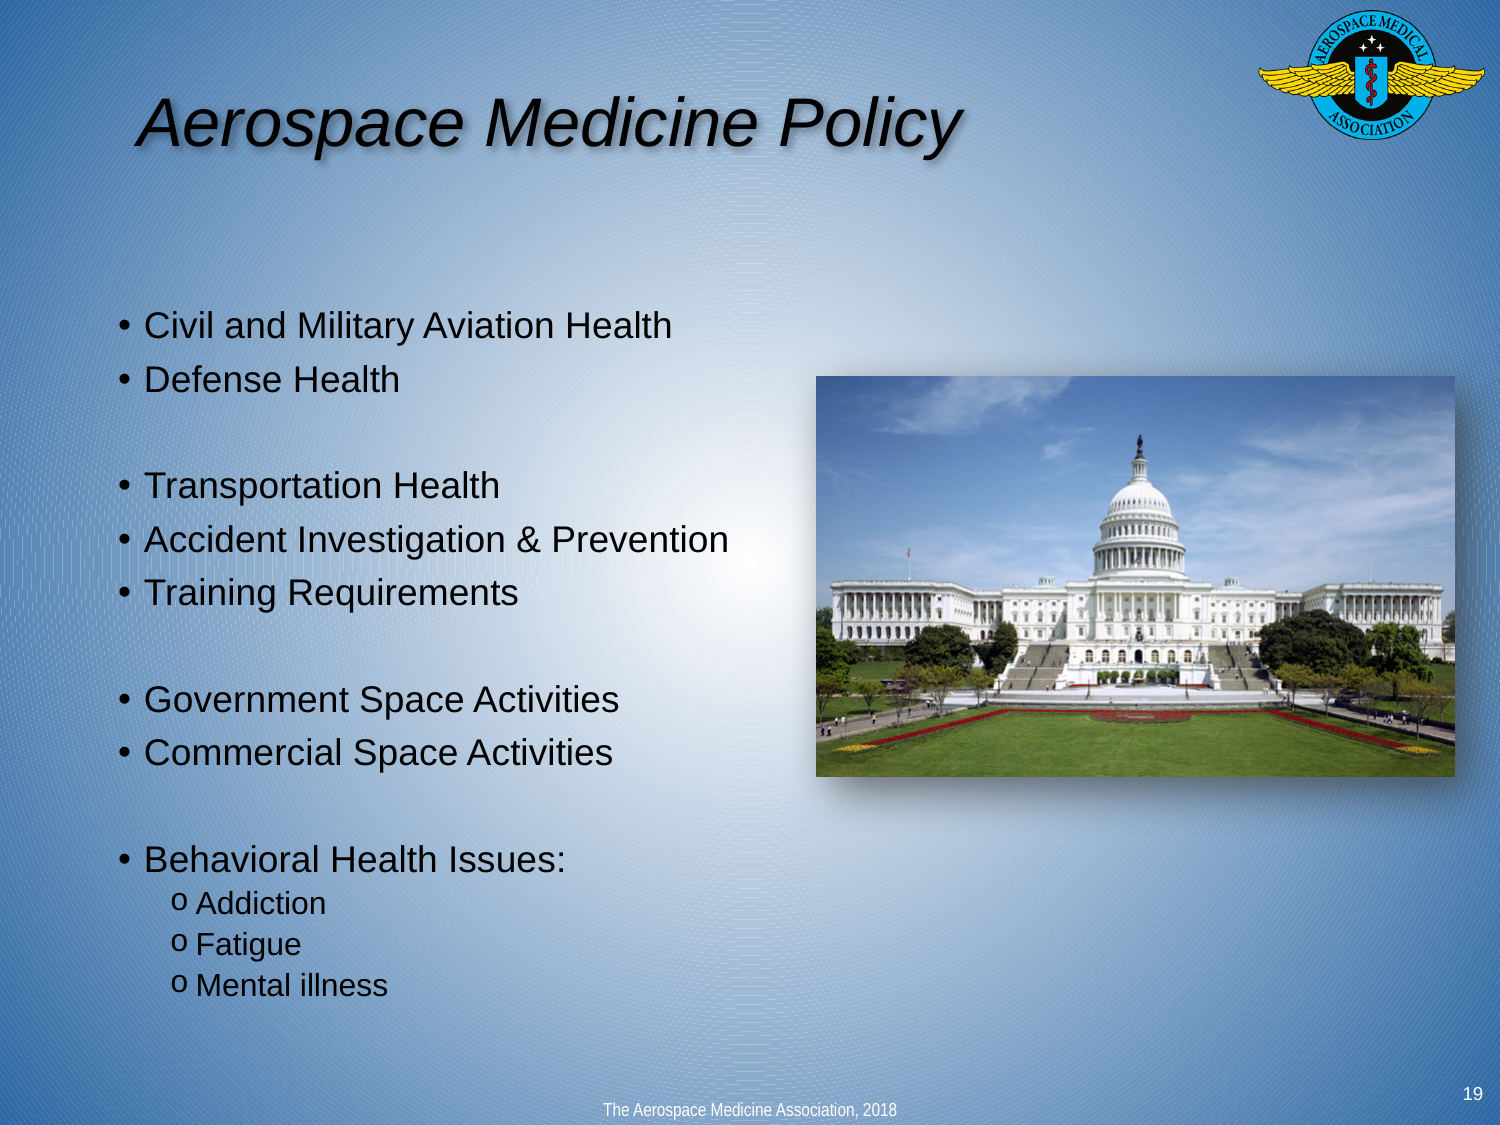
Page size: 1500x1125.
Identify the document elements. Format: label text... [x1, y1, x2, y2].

picture [1258, 10, 1485, 140]
title Aerospace Medicine Policy [103, 59, 1244, 190]
slide_number 19 [1160, 1062, 1499, 1123]
list Civil and Military Aviation Health Defense Health Transportation Health Accident Investigation & Prevention Training Requirements Government Space Activities Commercial Space Activities Behavioral Health Issues: Addiction Fatigue Mental illness [103, 299, 1397, 1014]
picture [816, 376, 1455, 777]
